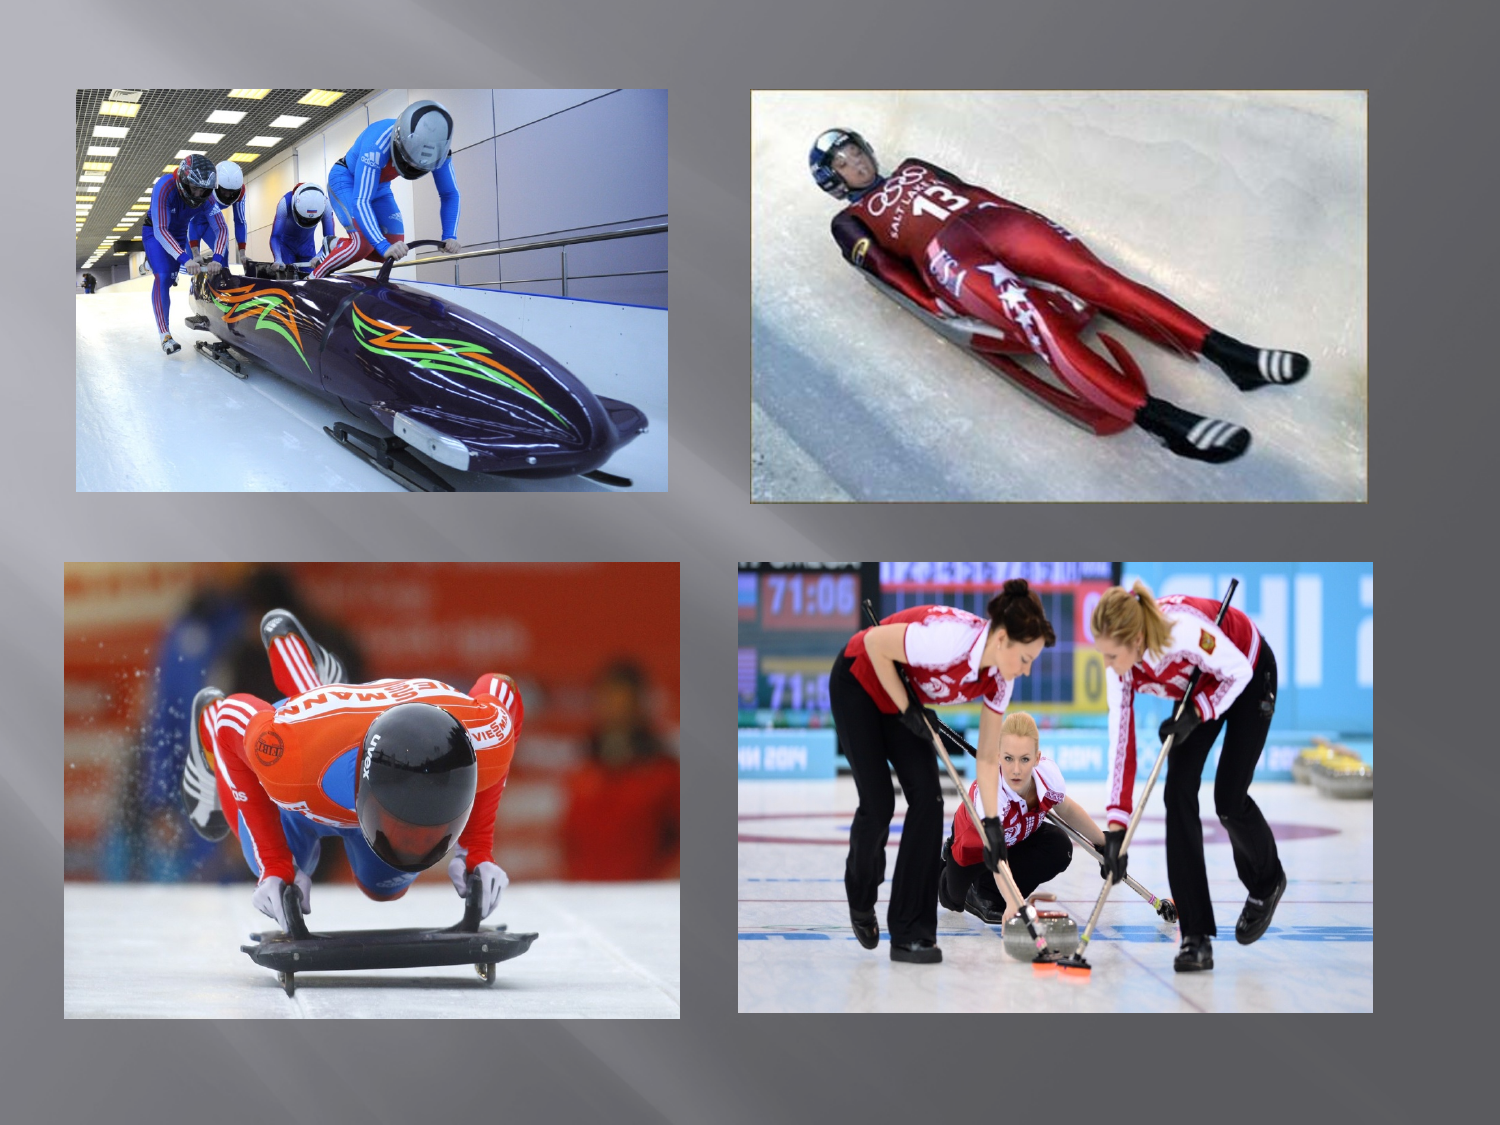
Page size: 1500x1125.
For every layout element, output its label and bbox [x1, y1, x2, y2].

list [76, 89, 668, 492]
picture [749, 89, 1369, 504]
picture [64, 562, 680, 1019]
picture [737, 562, 1373, 1013]
